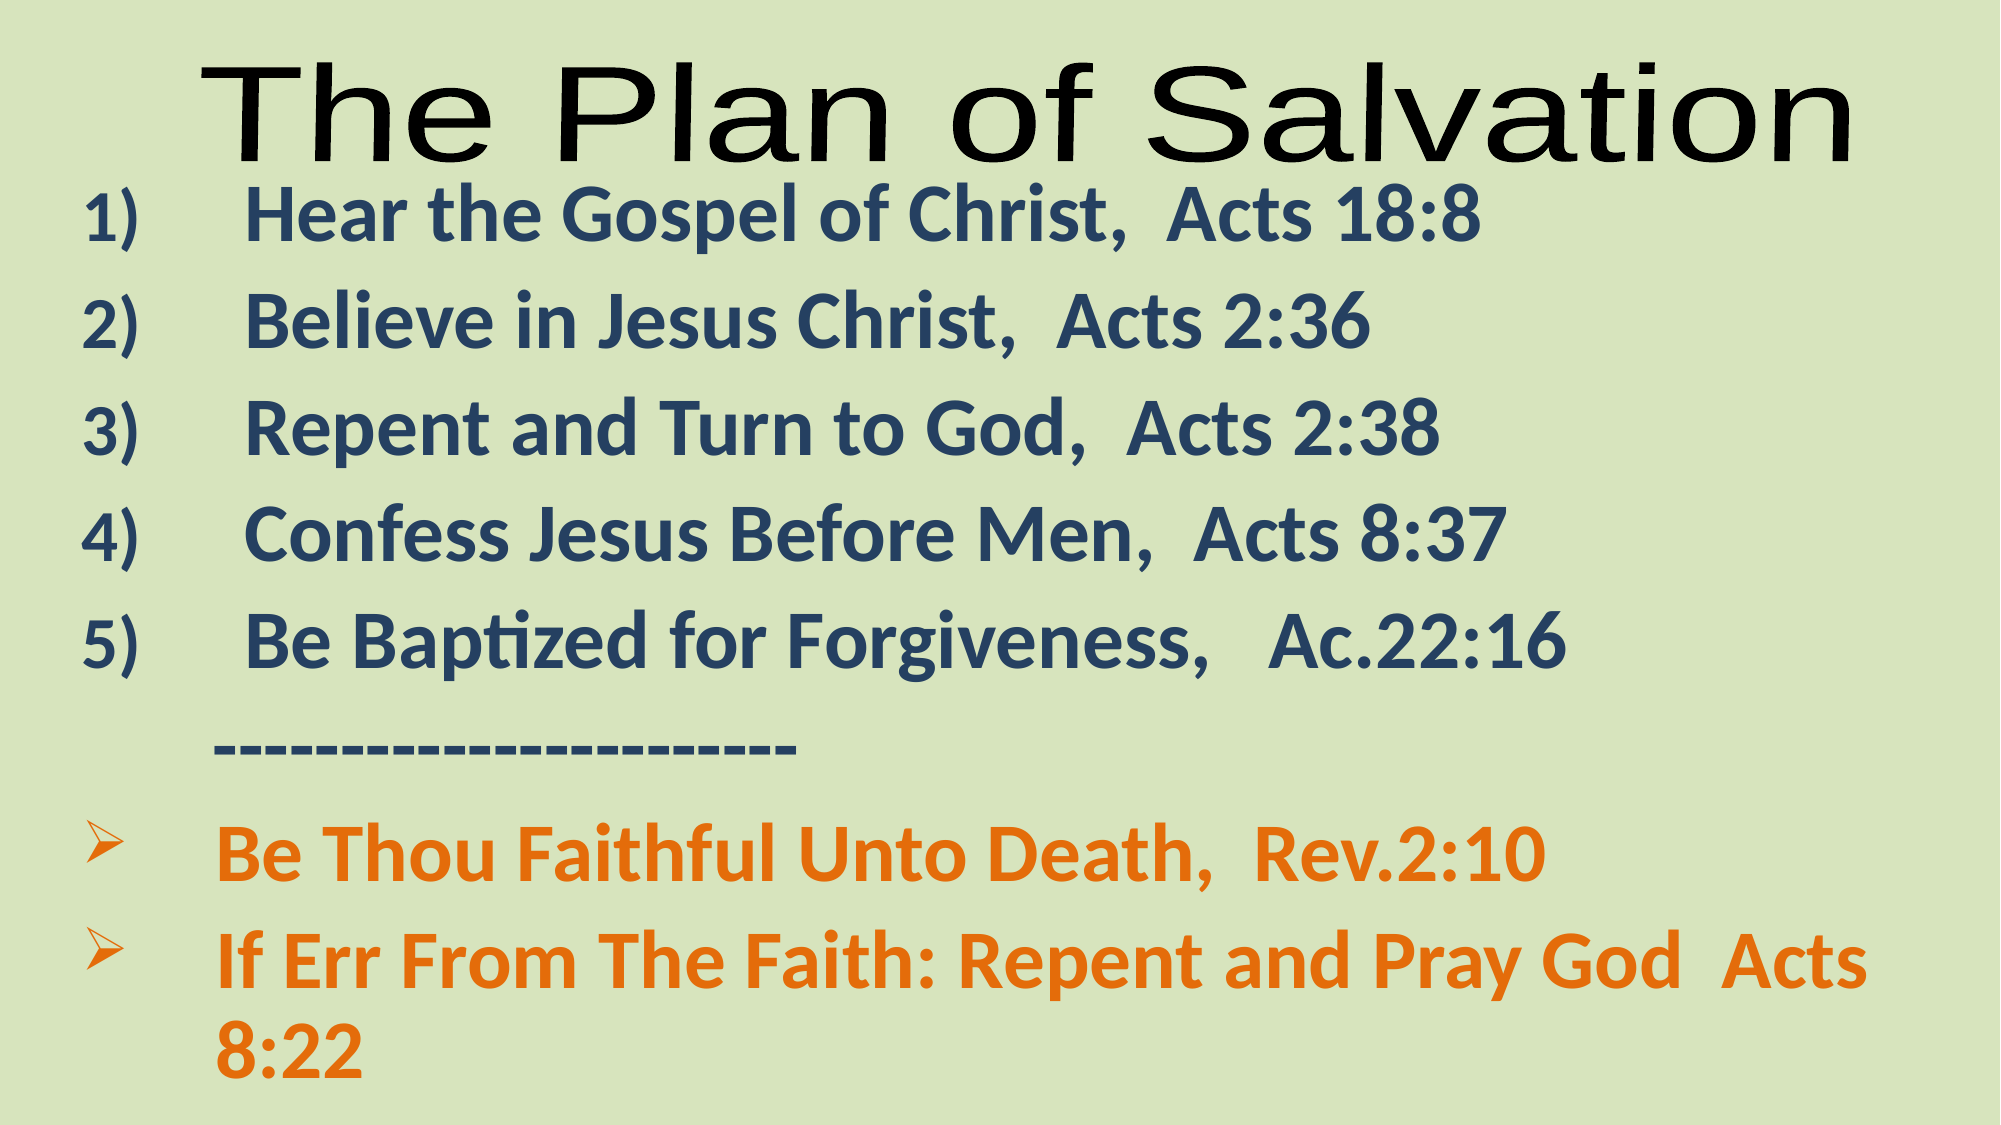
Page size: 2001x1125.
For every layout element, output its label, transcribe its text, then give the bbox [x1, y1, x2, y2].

list Hear the Gospel of Christ, Acts 18:8 Believe in Jesus Christ, Acts 2:36 Repent and Turn to God, Acts 2:38 Confess Jesus Before Men, Acts 8:37 Be Baptized for Forgiveness, Ac.22:16 ----------------------- Be Thou Faithful Unto Death, Rev.2:10 If Err From The Faith: Repent and Pray God Acts 8:22 [66, 162, 2000, 1000]
